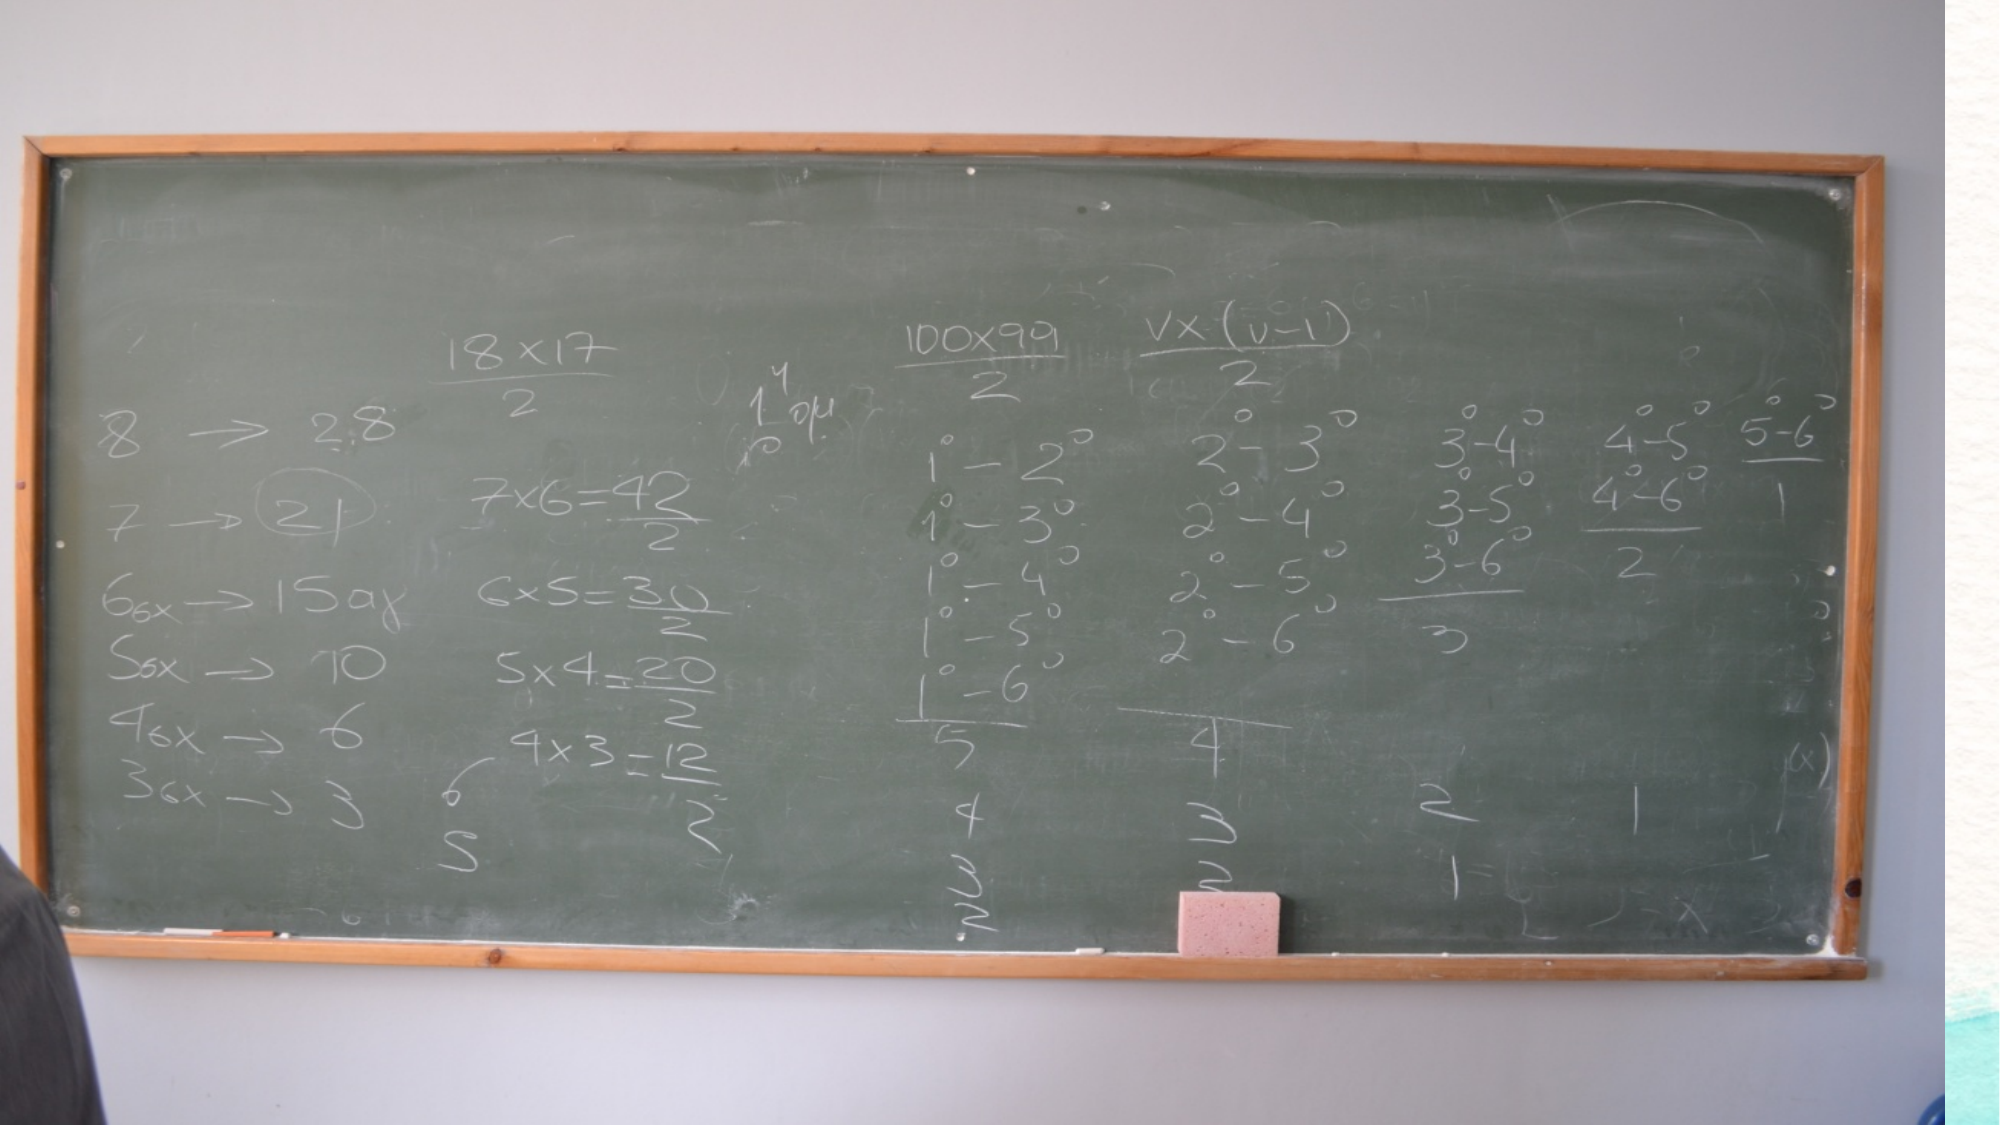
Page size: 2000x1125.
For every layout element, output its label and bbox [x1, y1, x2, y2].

picture [1945, 0, 2000, 1125]
list [0, 0, 1945, 1125]
